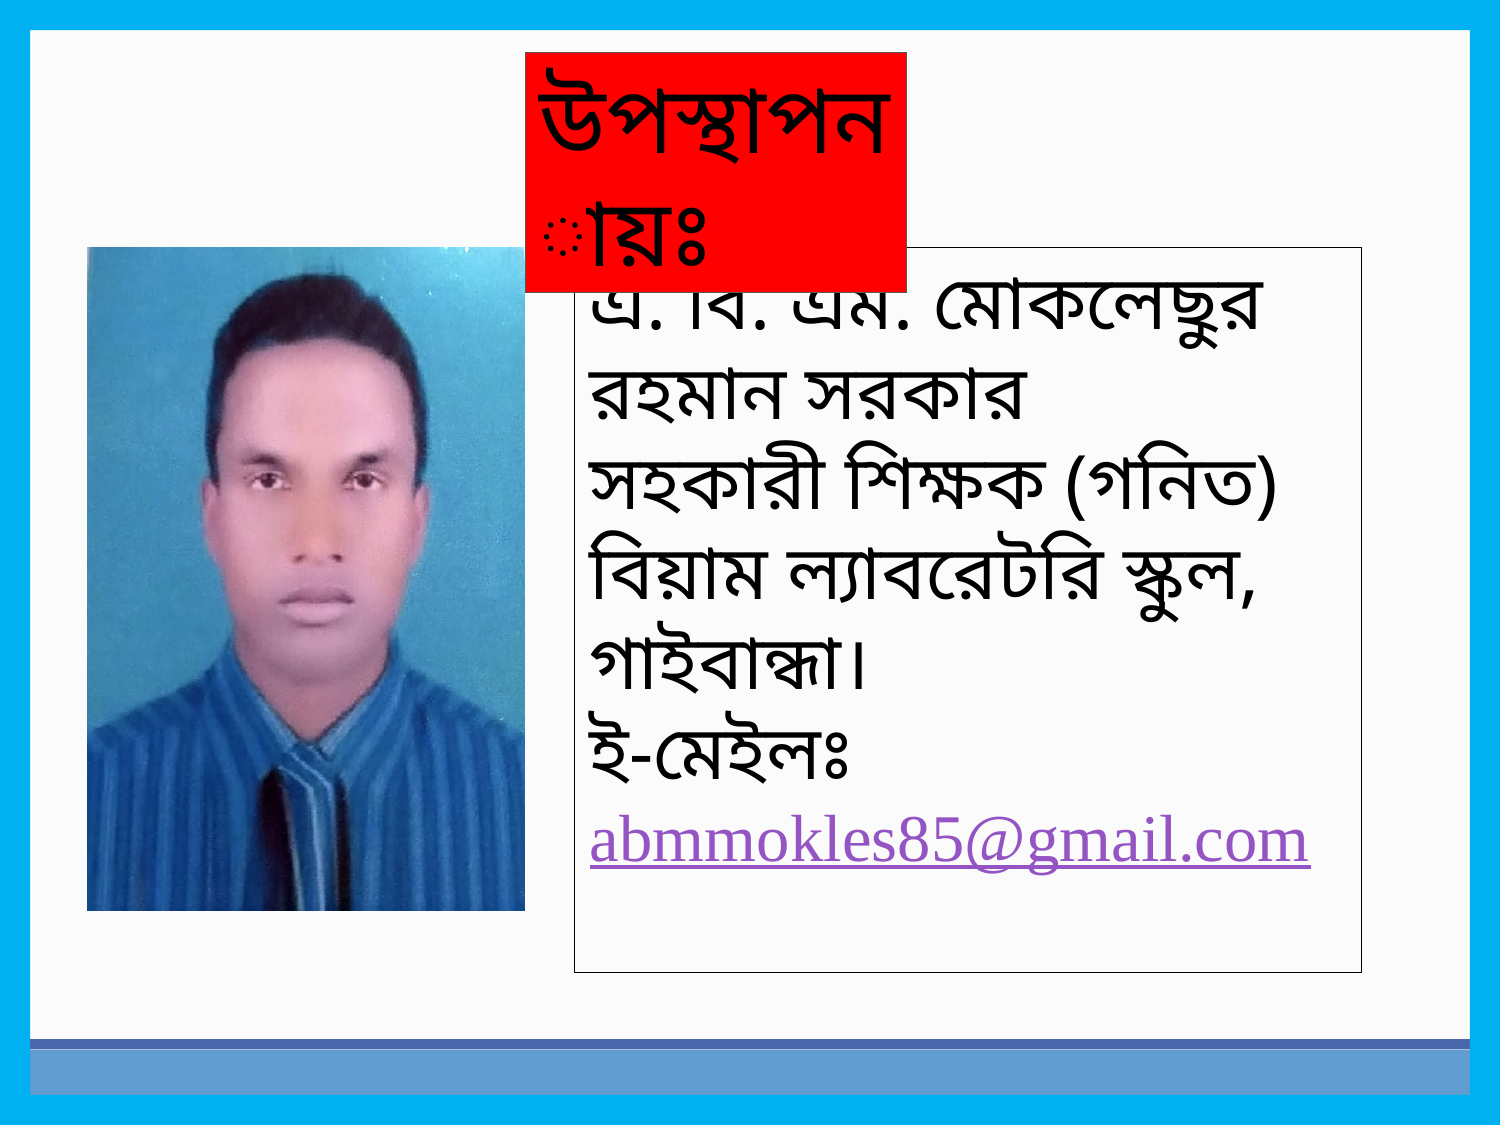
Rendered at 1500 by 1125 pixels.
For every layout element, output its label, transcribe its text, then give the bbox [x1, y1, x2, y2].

picture [86, 246, 526, 912]
text_box [0, 0, 1500, 1125]
text_box উপস্থাপনায়ঃ [525, 52, 907, 293]
text_box এ. বি. এম. মোকলেছুর রহমান সরকার সহকারী শিক্ষক (গনিত) বিয়াম ল্যাবরেটরি স্কুল, গাইবান্ধা। ই-মেইলঃ abmmokles85@gmail.com [574, 247, 1362, 973]
